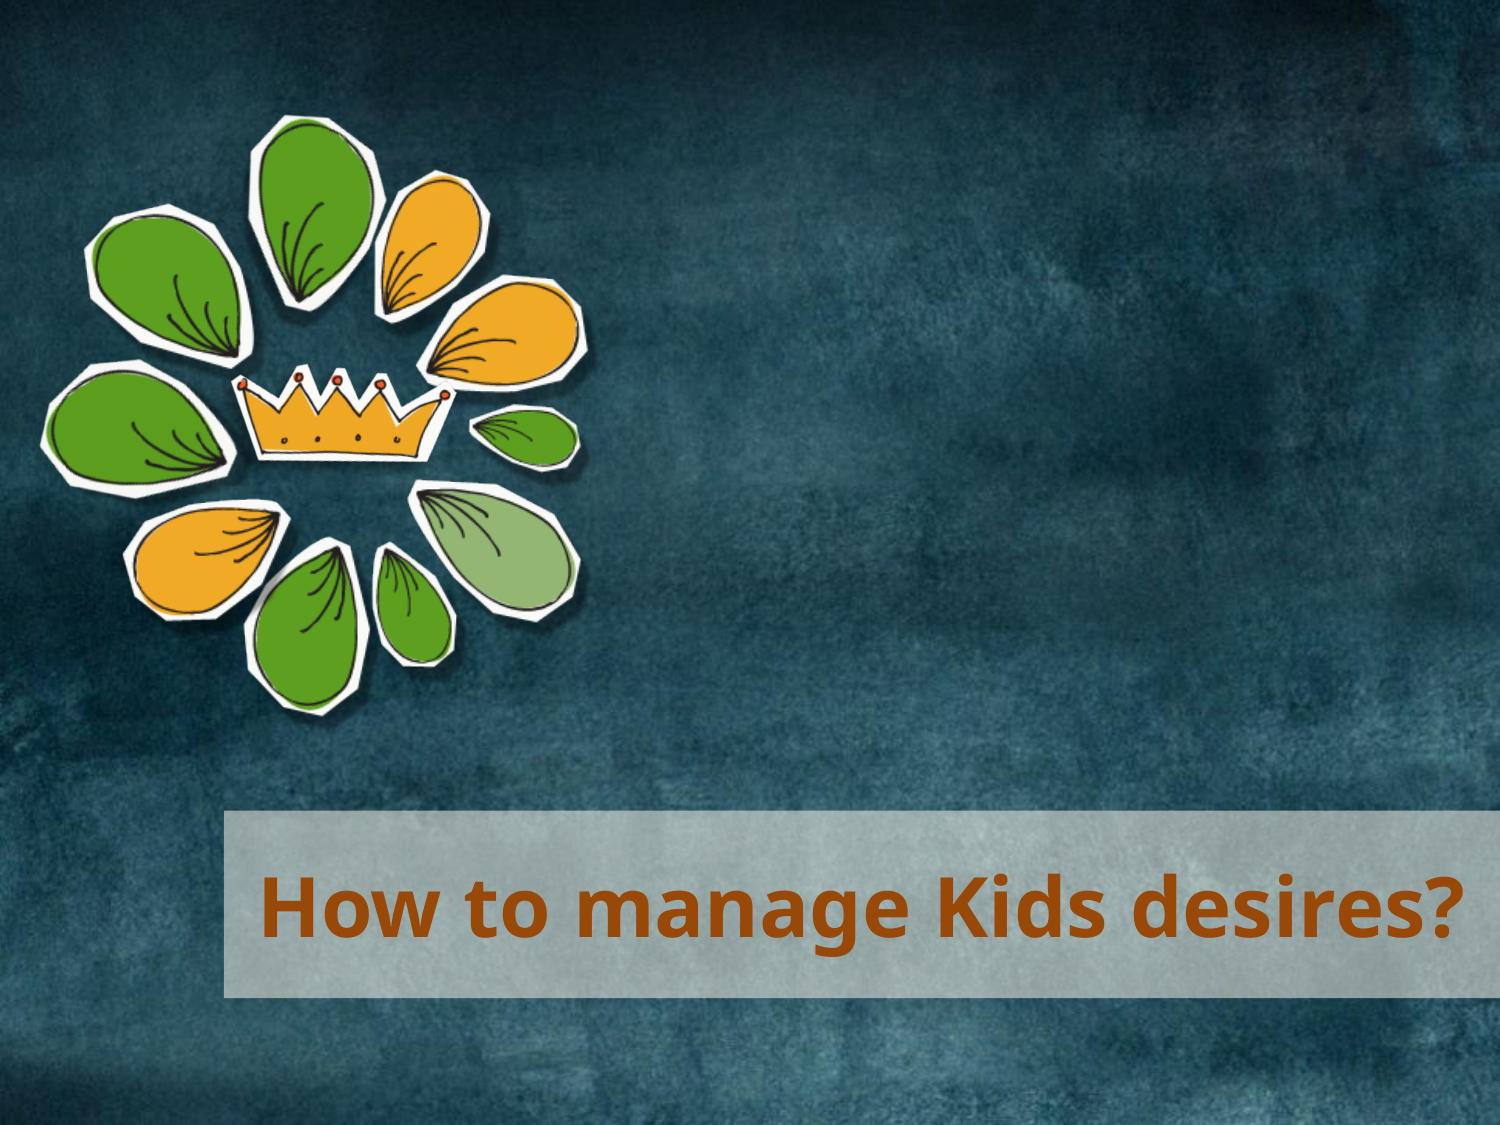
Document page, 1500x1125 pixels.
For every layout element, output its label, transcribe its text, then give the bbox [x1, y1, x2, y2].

picture [0, 0, 1500, 1125]
title How to manage Kids desires? [223, 810, 1500, 999]
